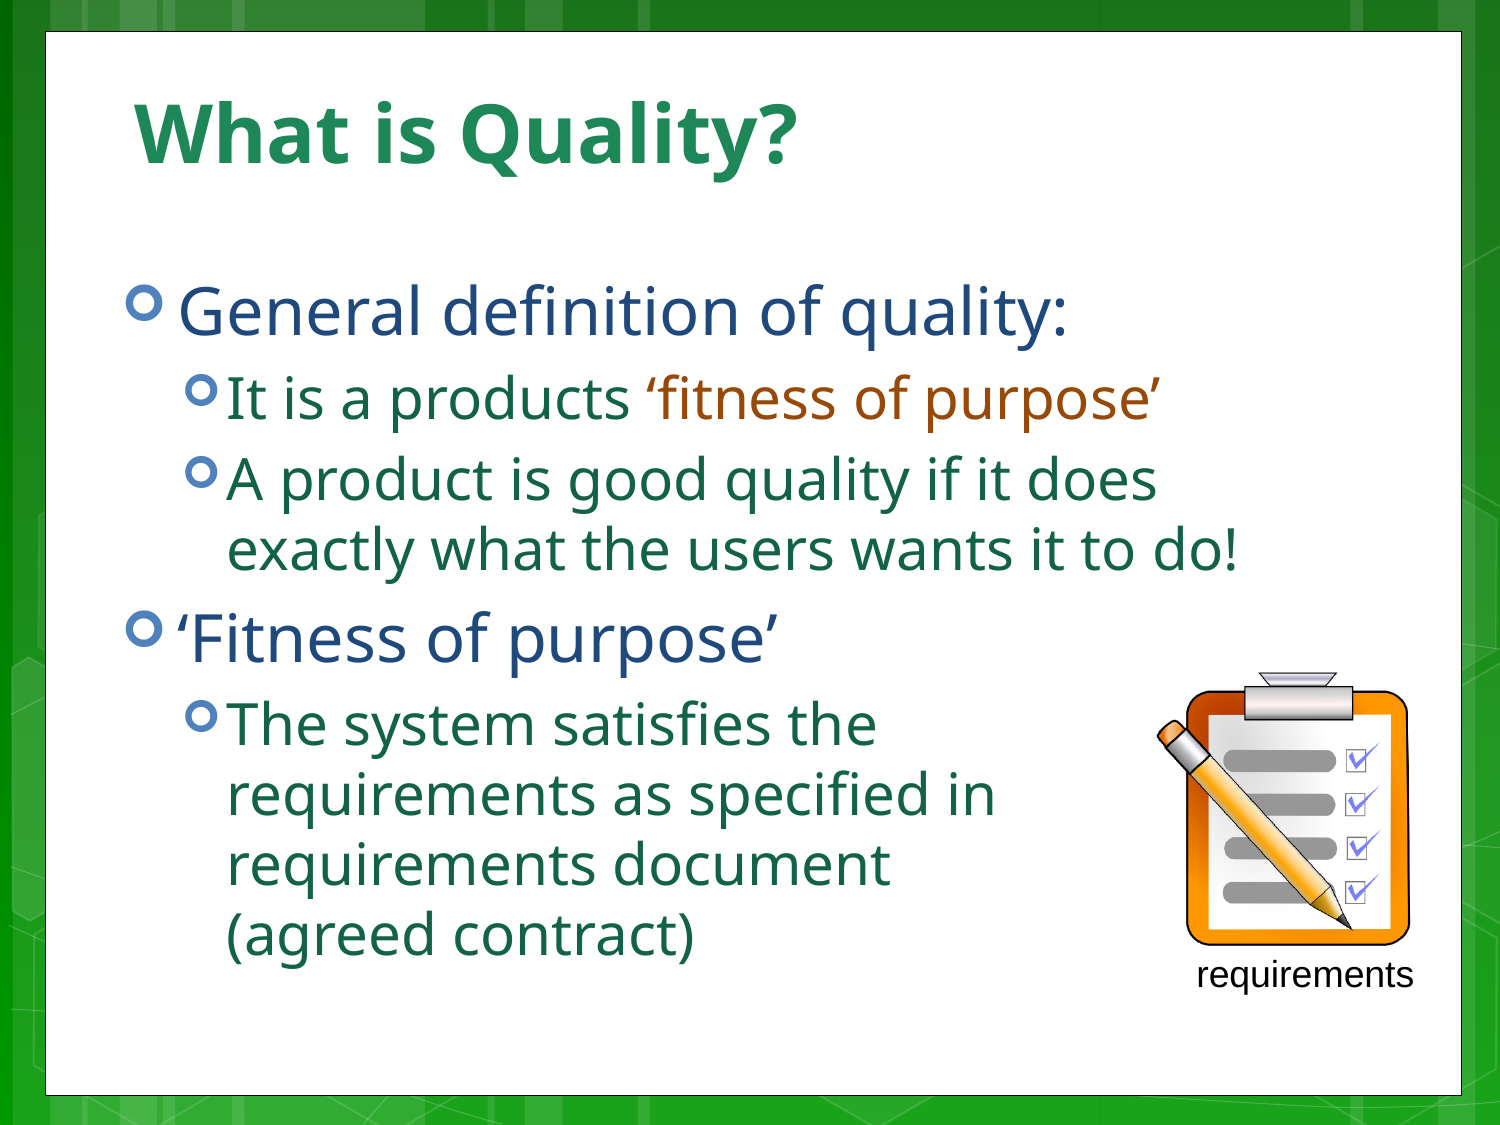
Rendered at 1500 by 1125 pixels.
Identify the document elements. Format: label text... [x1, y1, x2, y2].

text_box requirements [1181, 969, 1440, 1003]
list General definition of quality: It is a products ‘fitness of purpose’ A product is good quality if it does exactly what the users wants it to do! ‘Fitness of purpose’ The system satisfies the requirements as specified in requirements document (agreed contract) [106, 261, 1370, 1024]
title What is Quality? [119, 73, 1383, 188]
picture [1145, 664, 1442, 961]
